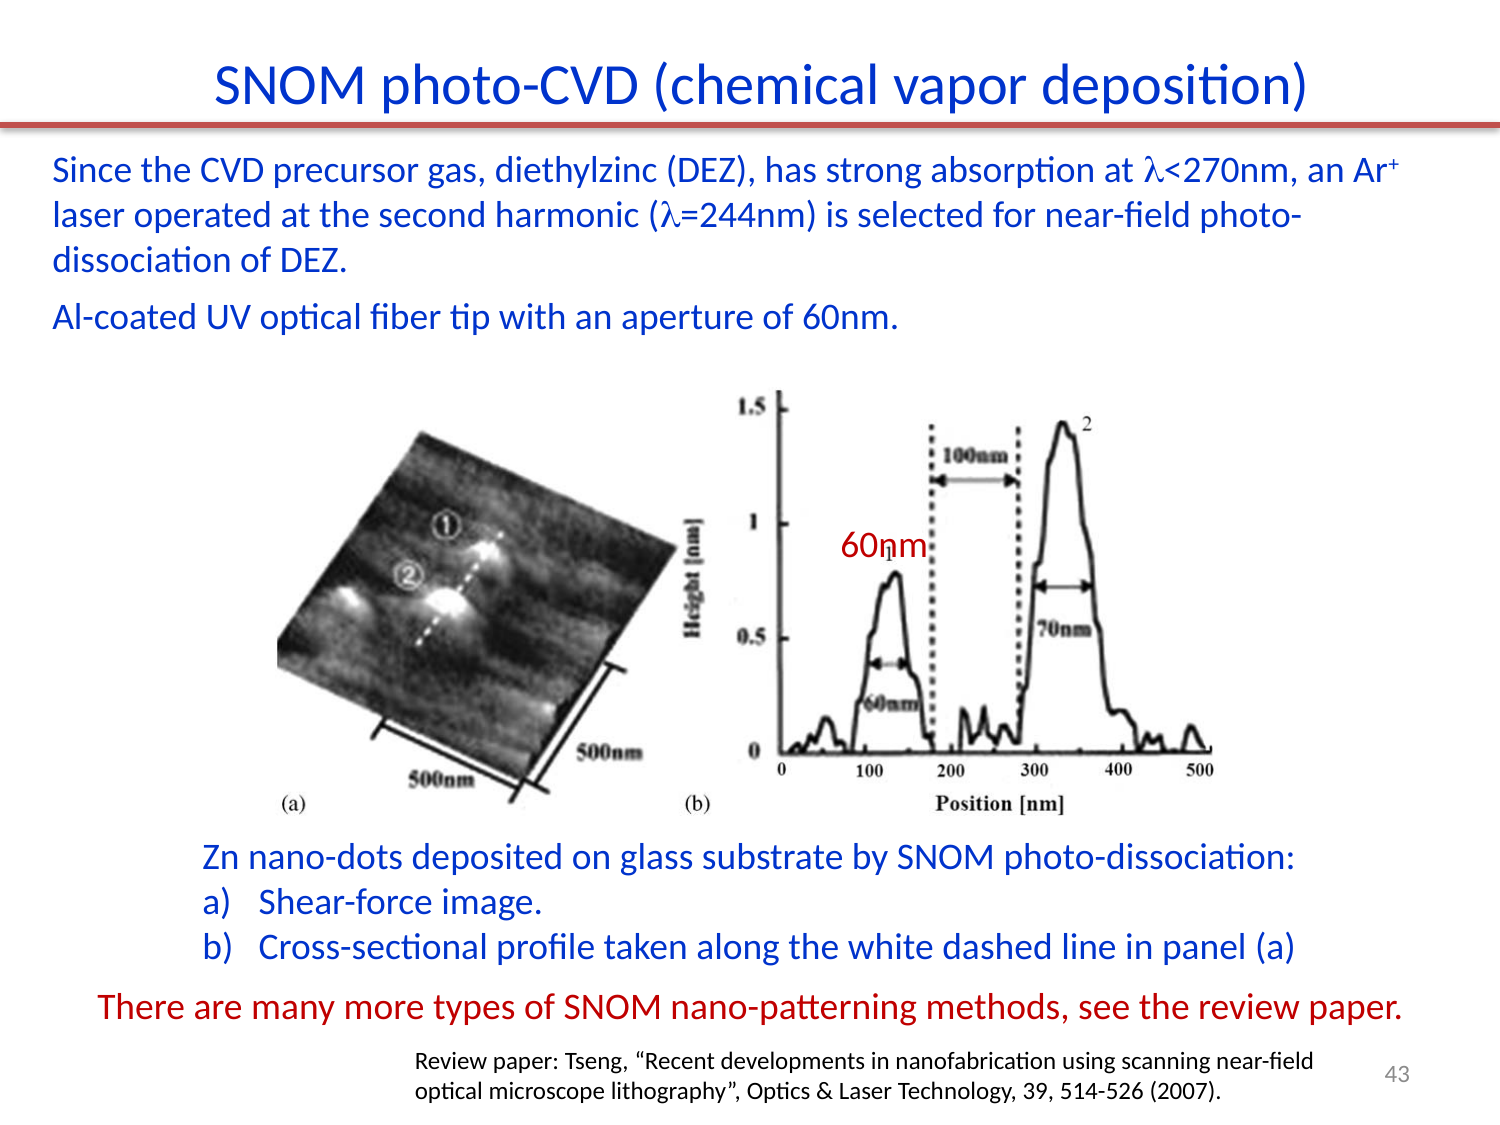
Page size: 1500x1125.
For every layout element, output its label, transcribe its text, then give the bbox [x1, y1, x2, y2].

text_box Zn nano-dots deposited on glass substrate by SNOM photo-dissociation: Shear-force image. Cross-sectional profile taken along the white dashed line in panel (a) [187, 824, 1375, 974]
text_box SNOM photo-CVD (chemical vapor deposition) [199, 39, 1338, 120]
text_box Review paper: Tseng, “Recent developments in nanofabrication using scanning near-field optical microscope lithography”, Optics & Laser Technology, 39, 514-526 (2007). [399, 1037, 1338, 1113]
slide_number 43 [1338, 1042, 1425, 1103]
text_box Since the CVD precursor gas, diethylzinc (DEZ), has strong absorption at <270nm, an Ar+ laser operated at the second harmonic (=244nm) is selected for near-field photo-dissociation of DEZ. Al-coated UV optical fiber tip with an aperture of 60nm. [37, 137, 1425, 345]
text_box There are many more types of SNOM nano-patterning methods, see the review paper. [82, 974, 1421, 1035]
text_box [274, 387, 1218, 818]
